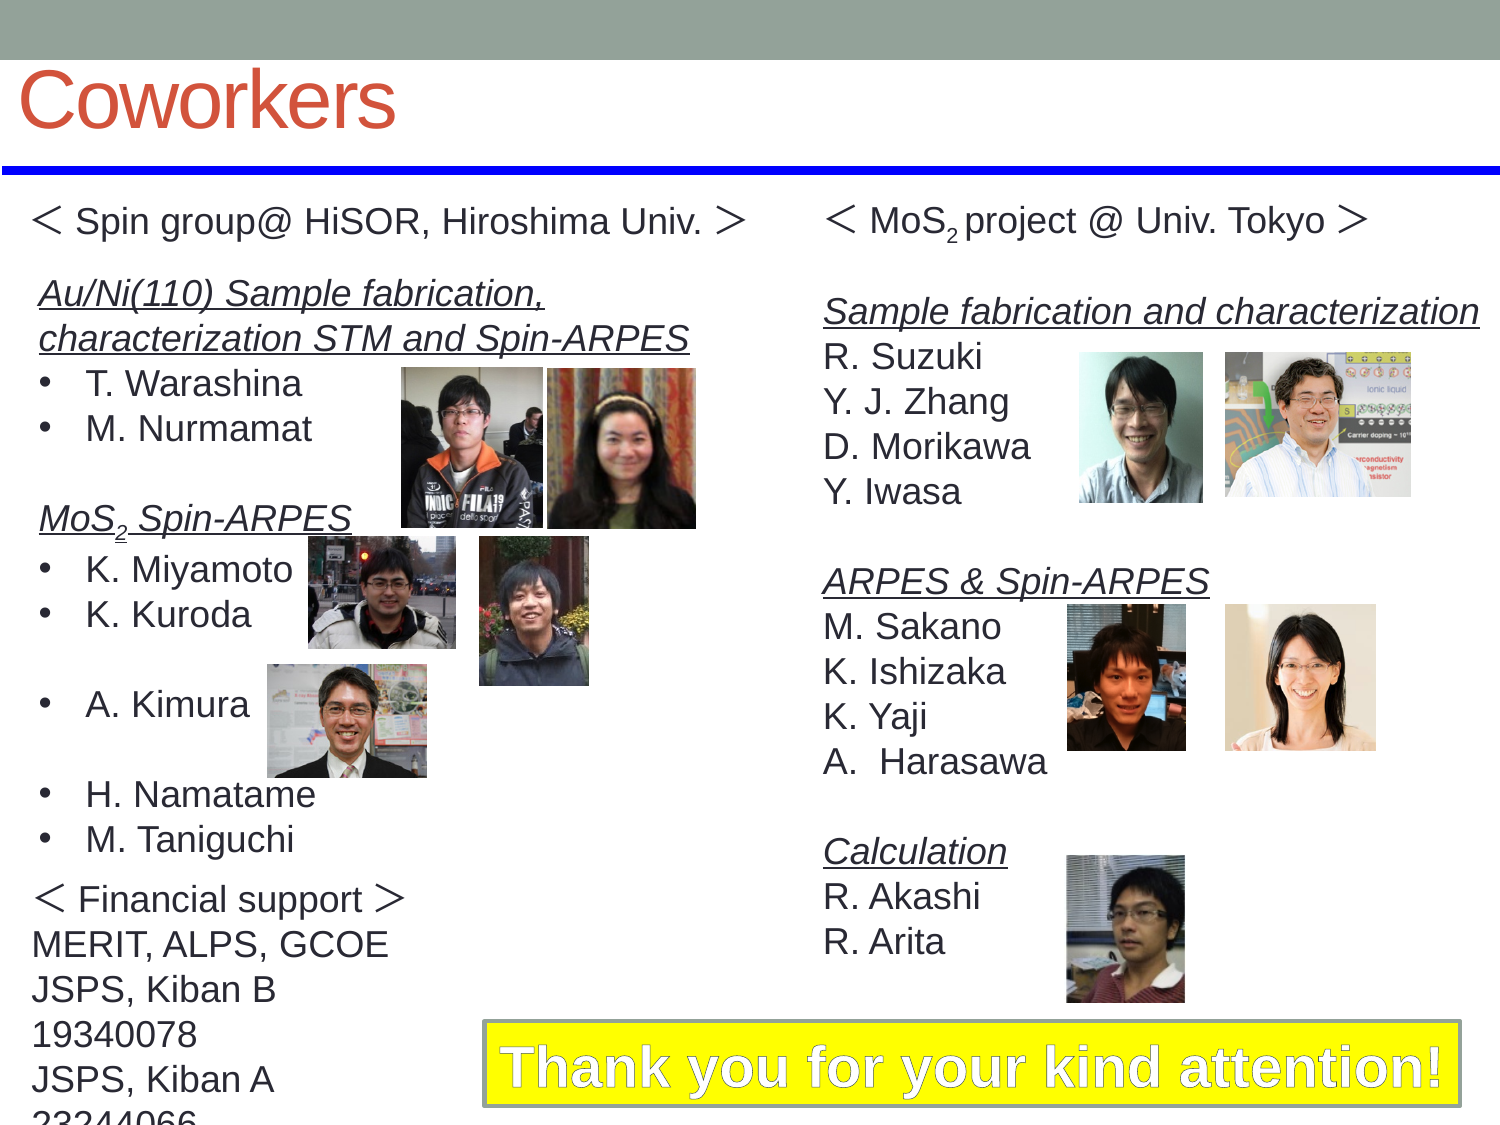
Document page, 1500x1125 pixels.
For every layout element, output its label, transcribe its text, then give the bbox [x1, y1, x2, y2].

text_box ＜Financial support＞ MERIT, ALPS, GCOE JSPS, Kiban B 19340078 JSPS, Kiban A 23244066 [16, 867, 530, 1125]
picture [1225, 604, 1377, 752]
text_box ＜MoS2 project @ Univ. Tokyo＞ Sample fabrication and characterization R. Suzuki Y. J. Zhang D. Morikawa Y. Iwasa ARPES & Spin-ARPES M. Sakano K. Ishizaka K. Yaji Harasawa Calculation R. Akashi R. Arita [808, 189, 1500, 1015]
picture [267, 664, 427, 778]
text_box ＜Spin group@ HiSOR, Hiroshima Univ.＞ [13, 189, 808, 295]
picture [546, 368, 696, 529]
picture [401, 367, 543, 528]
picture [478, 535, 589, 686]
picture [1064, 854, 1186, 1004]
picture [1078, 352, 1203, 503]
text_box Thank you for your kind attention! [482, 1019, 1462, 1108]
picture [307, 535, 456, 649]
text_box Au/Ni(110) Sample fabrication, characterization STM and Spin-ARPES T. Warashina M. Nurmamat MoS2 Spin-ARPES K. Miyamoto K. Kuroda A. Kimura H. Namatame M. Taniguchi [23, 295, 784, 868]
title Coworkers [2, 14, 1353, 166]
picture [1225, 352, 1412, 497]
picture [1067, 604, 1186, 752]
